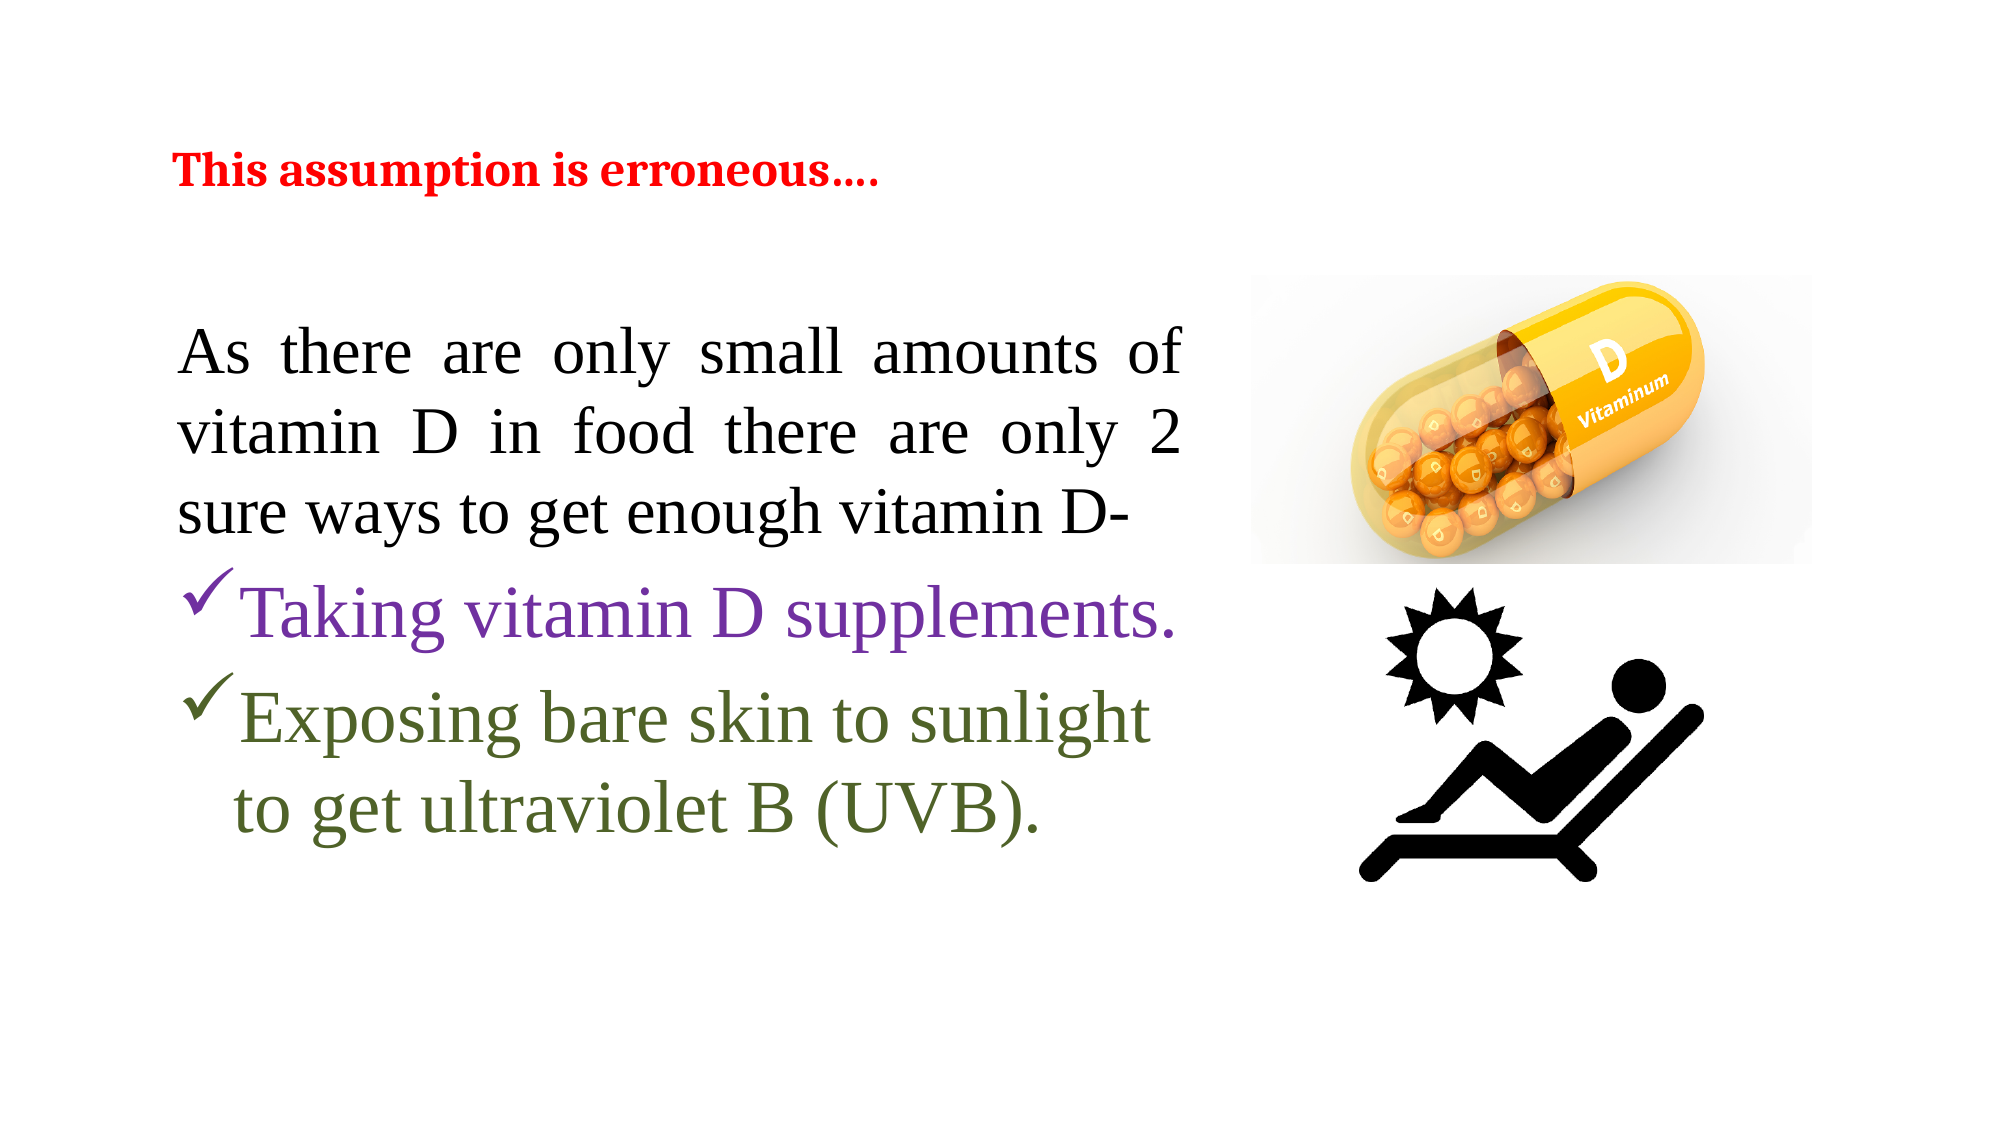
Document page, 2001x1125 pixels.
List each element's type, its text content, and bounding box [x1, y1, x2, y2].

list As there are only small amounts of vitamin D in food there are only 2 sure ways to get enough vitamin D- Taking vitamin D supplements. Exposing bare skin to sunlight to get ultraviolet B (UVB). [162, 299, 1200, 1043]
title This assumption is erroneous…. [157, 76, 1958, 264]
picture [1251, 275, 1812, 564]
picture [1359, 587, 1704, 882]
